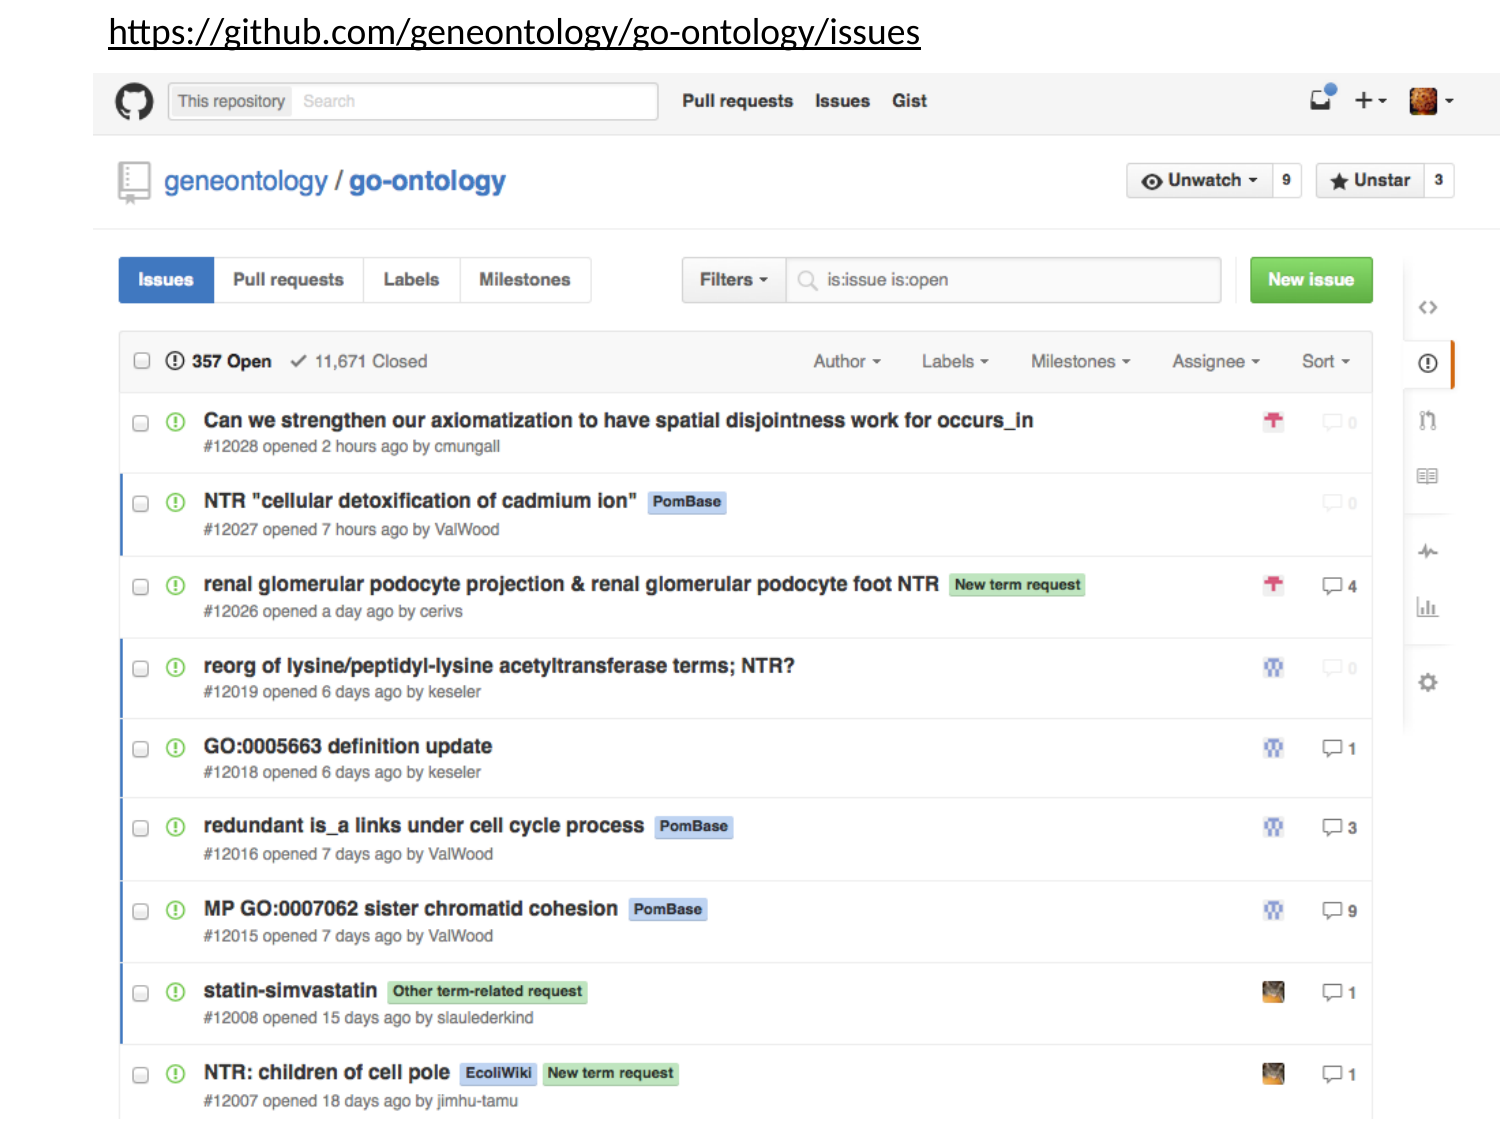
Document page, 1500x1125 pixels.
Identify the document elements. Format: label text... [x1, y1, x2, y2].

text_box https://github.com/geneontology/go-ontology/issues [93, 0, 1368, 60]
picture [93, 73, 1500, 1120]
